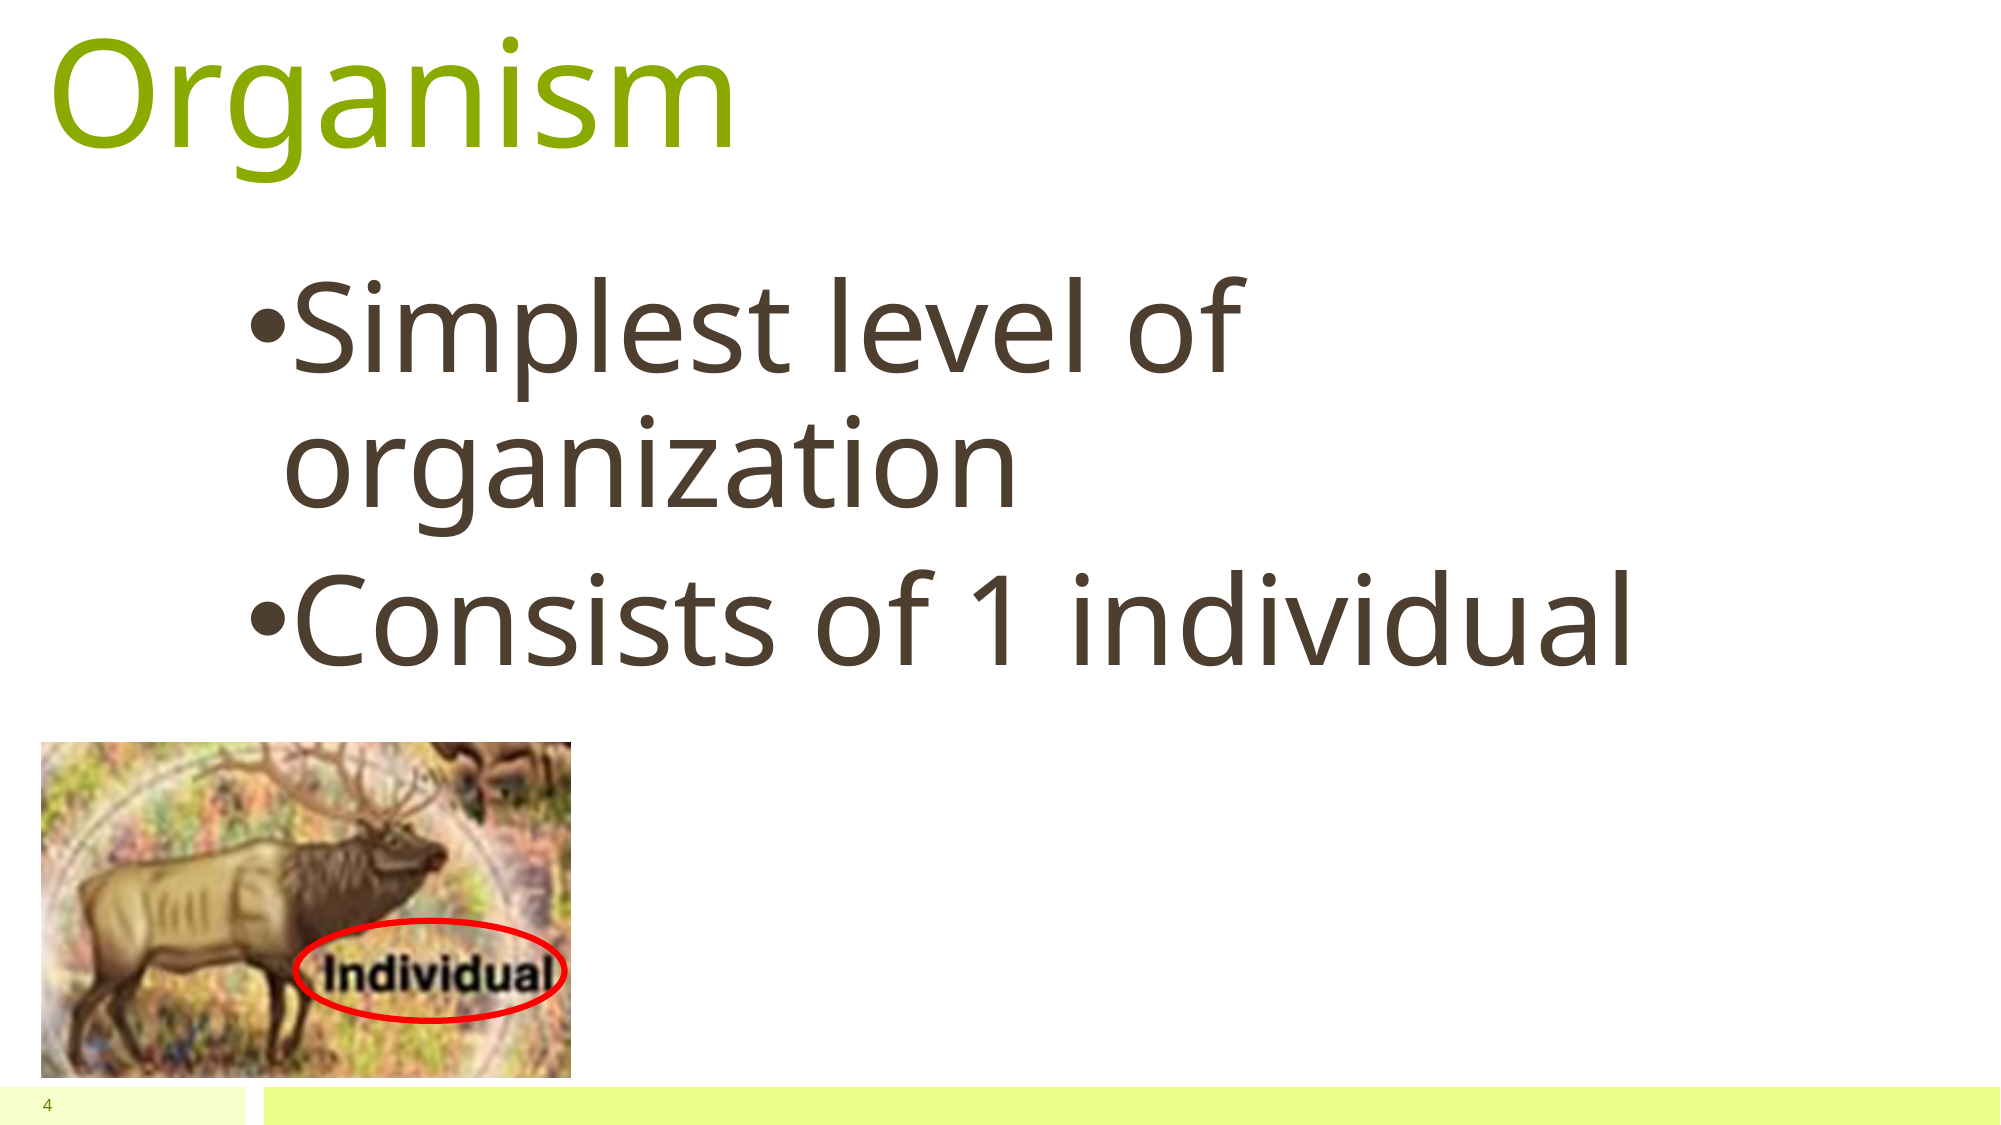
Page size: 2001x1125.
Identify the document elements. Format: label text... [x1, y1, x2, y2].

list Simplest level of organization Consists of 1 individual [231, 256, 1769, 1015]
title Organism [29, 93, 1568, 186]
picture [41, 742, 571, 1079]
slide_number 4 [0, 1087, 68, 1125]
